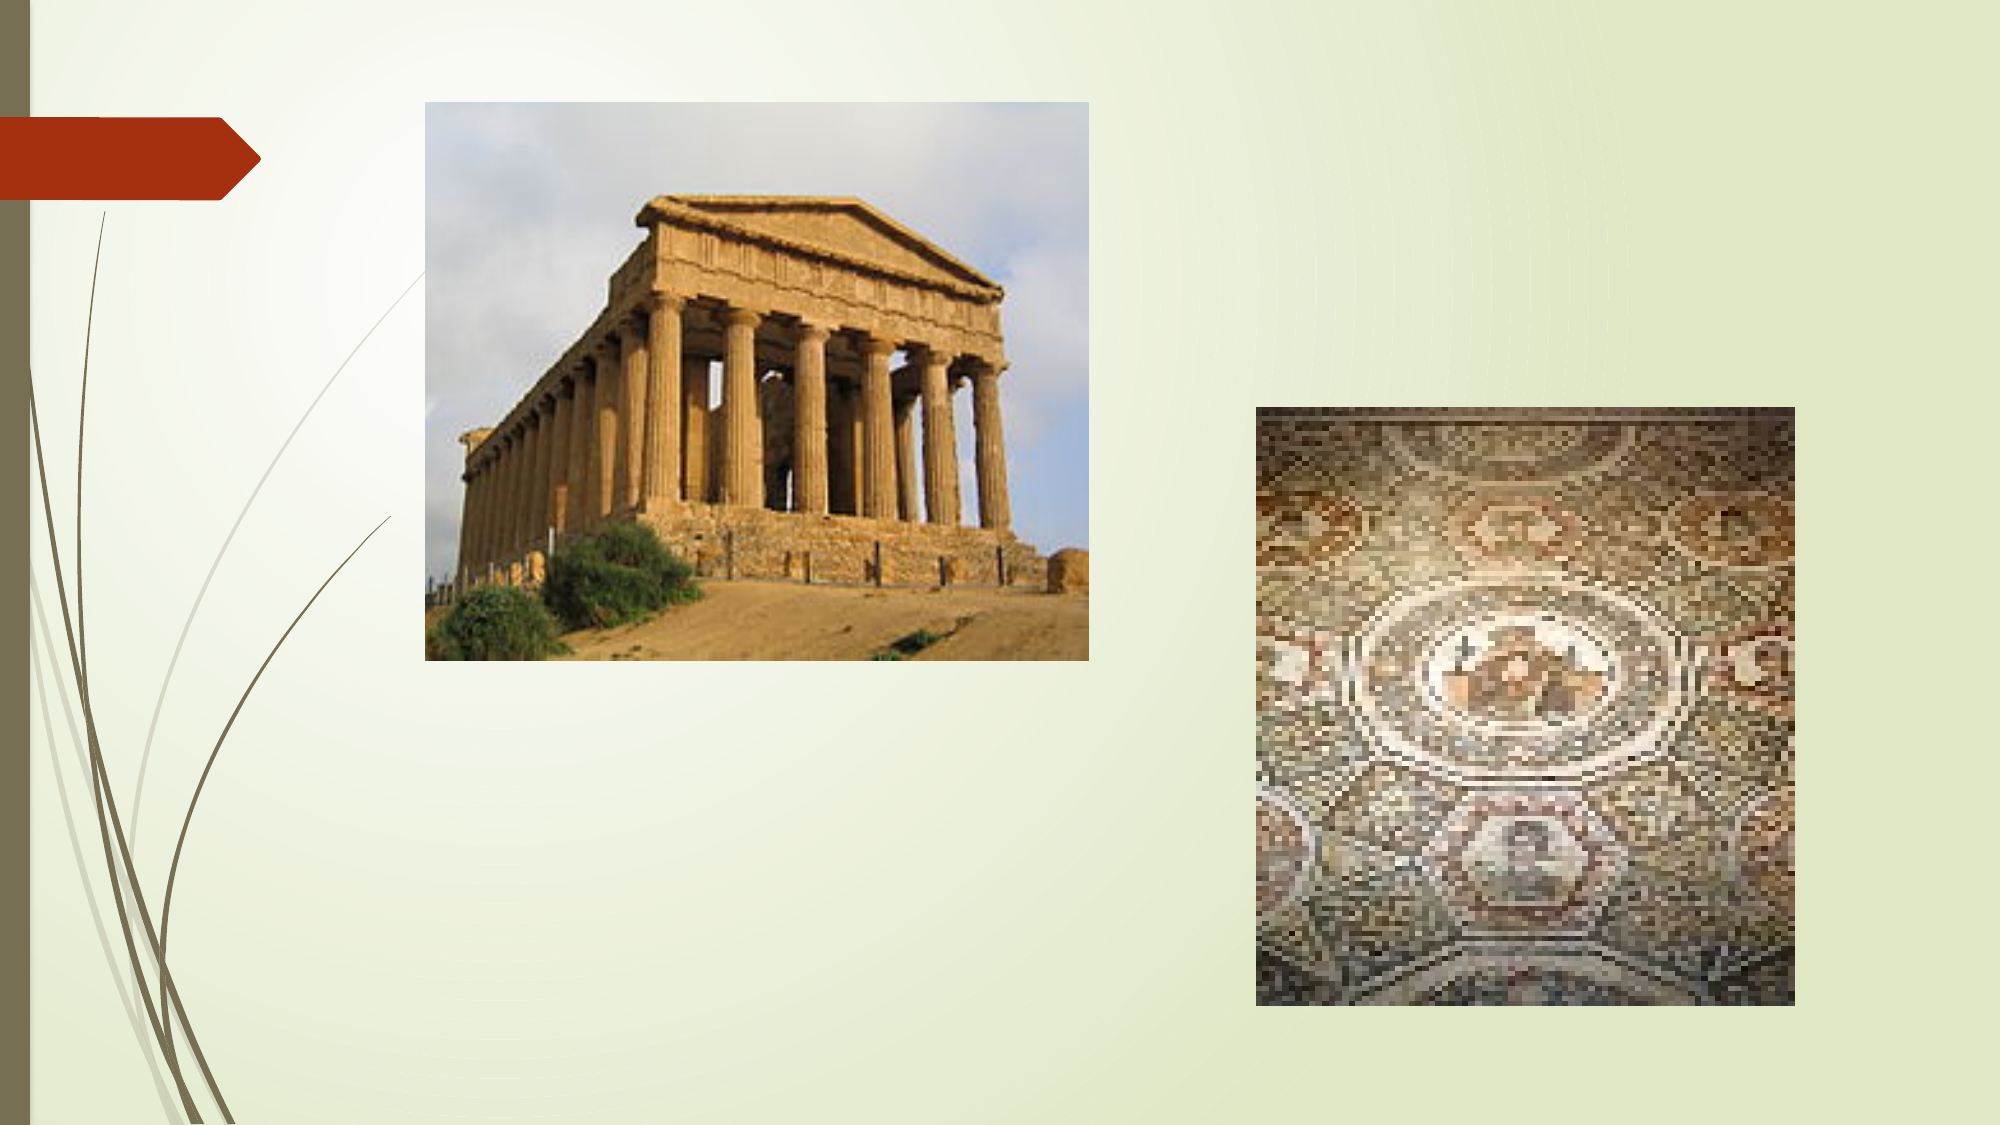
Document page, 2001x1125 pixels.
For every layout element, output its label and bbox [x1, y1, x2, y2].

list [425, 102, 1090, 661]
picture [1256, 406, 1795, 1006]
